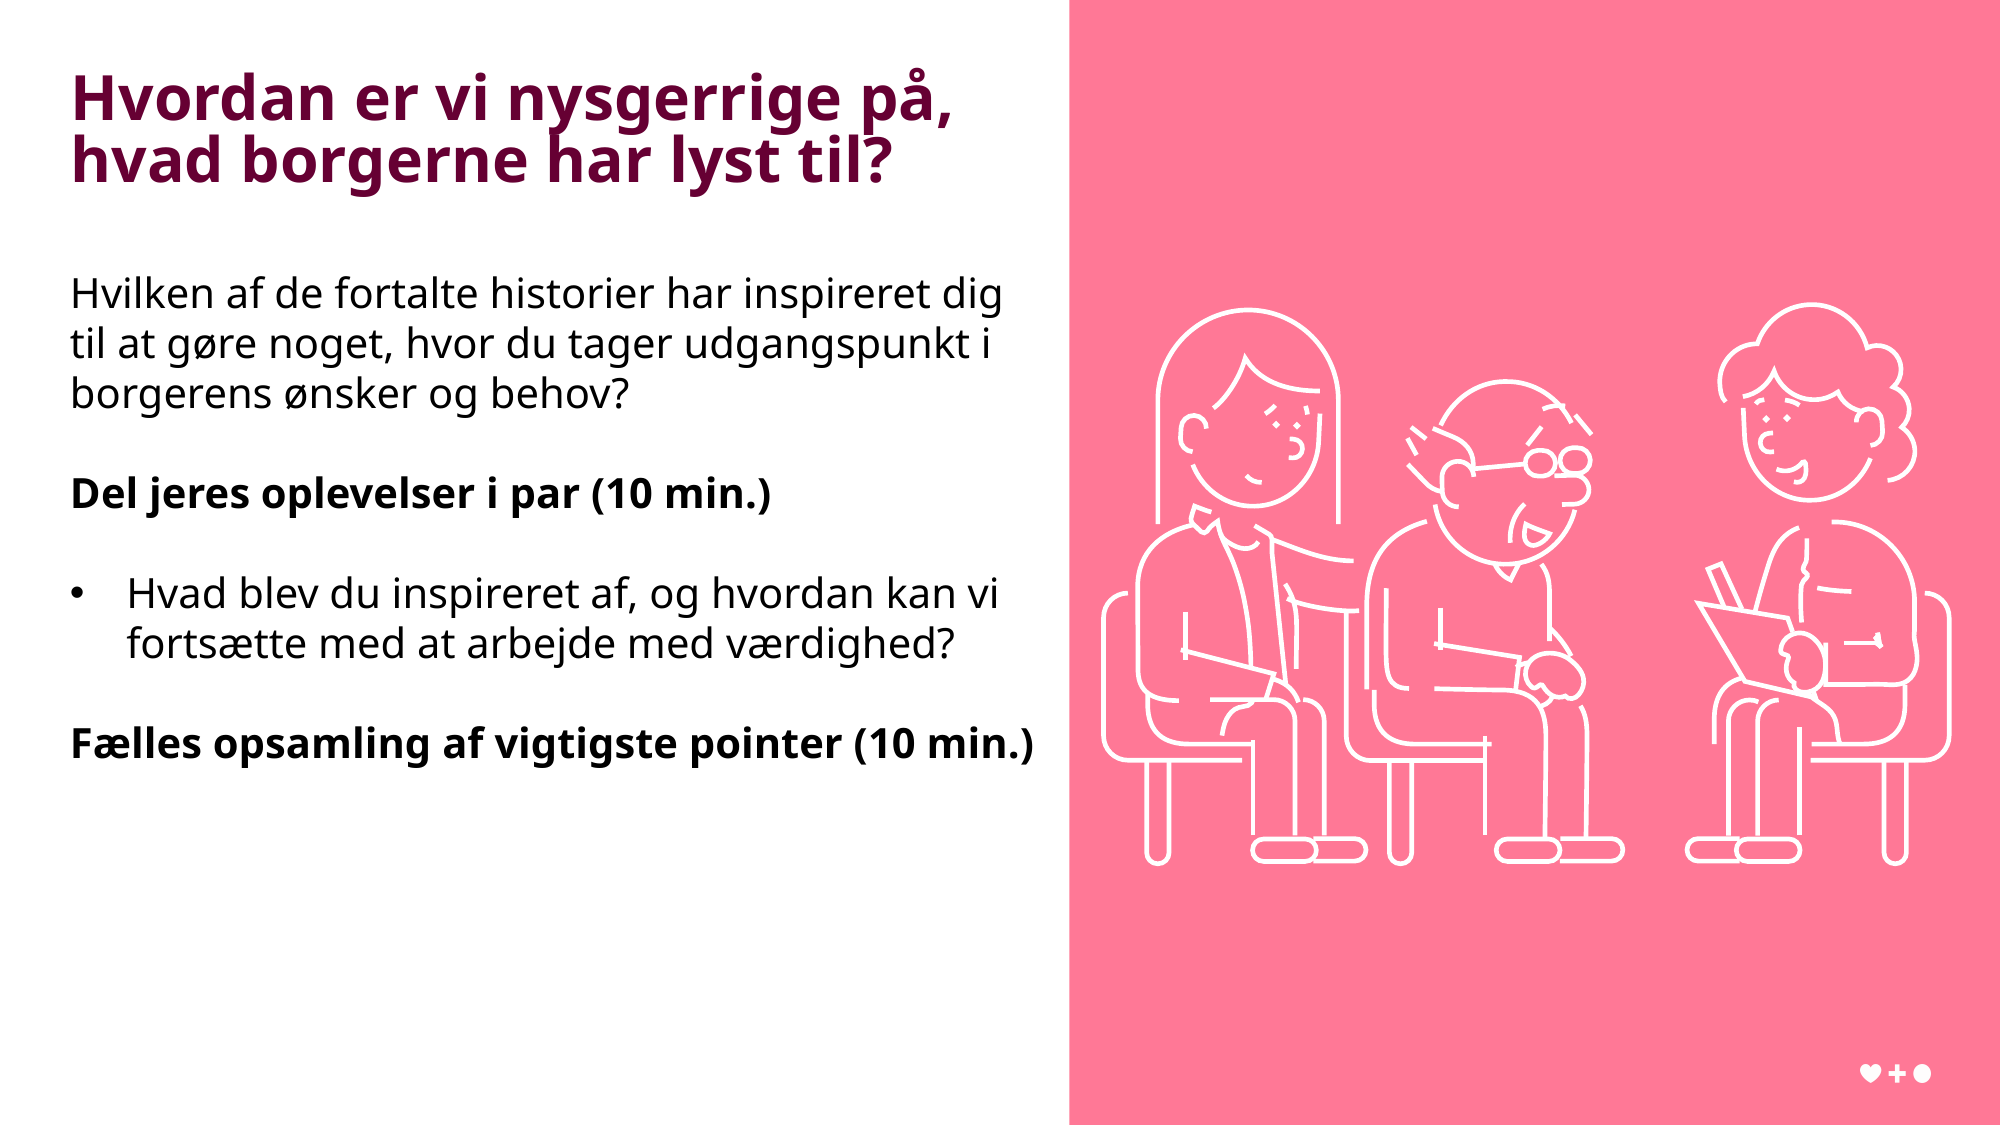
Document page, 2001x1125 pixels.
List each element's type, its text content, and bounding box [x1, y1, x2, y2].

title Hvordan er vi nysgerrige på, hvad borgerne har lyst til? [70, 70, 1039, 228]
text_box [1103, 304, 1950, 864]
text_box Hvilken af de fortalte historier har inspireret dig til at gøre noget, hvor du tager udgangspunkt i borgerens ønsker og behov? Del jeres oplevelser i par (10 min.) Hvad blev du inspireret af, og hvordan kan vi fortsætte med at arbejde med værdighed? Fælles opsamling af vigtigste pointer (10 min.) [69, 267, 1051, 768]
text_box [1069, 0, 2000, 1125]
picture [1860, 1064, 1931, 1083]
